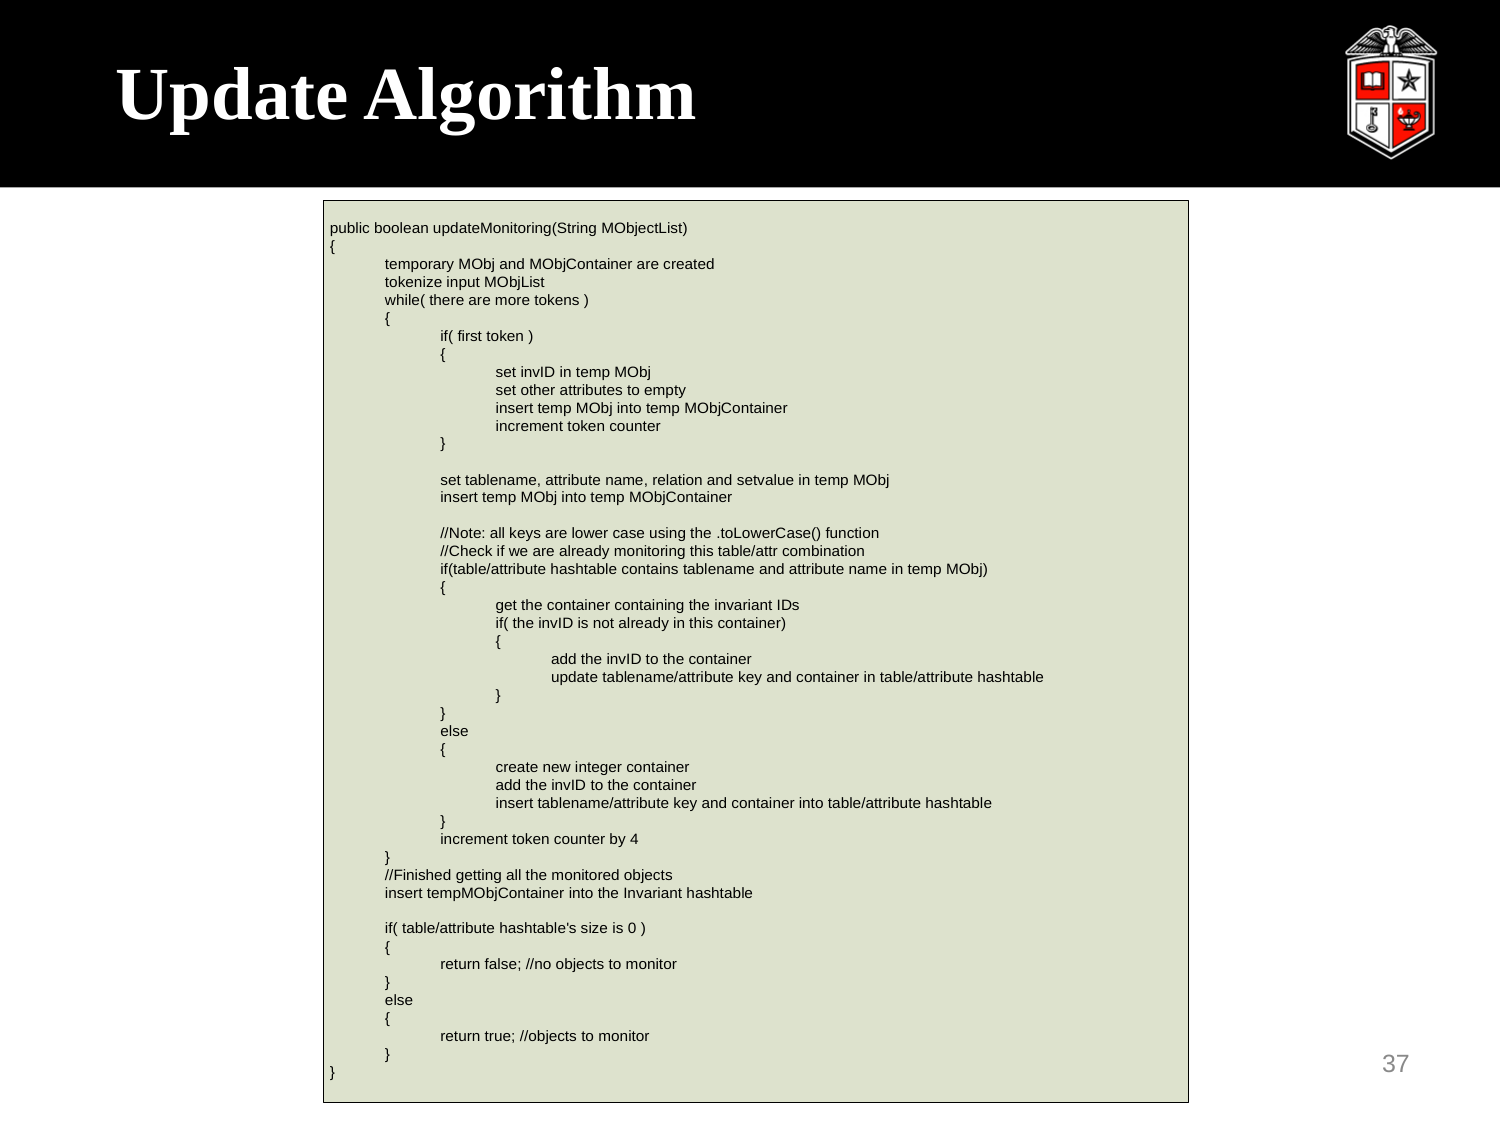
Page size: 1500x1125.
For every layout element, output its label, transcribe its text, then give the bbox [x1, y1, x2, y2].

picture [1308, 75, 1490, 187]
text_box 37 [1196, 1024, 1425, 1100]
title Update Algorithm [100, 75, 1334, 184]
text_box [321, 197, 1191, 1105]
text_box [0, 1, 1500, 75]
